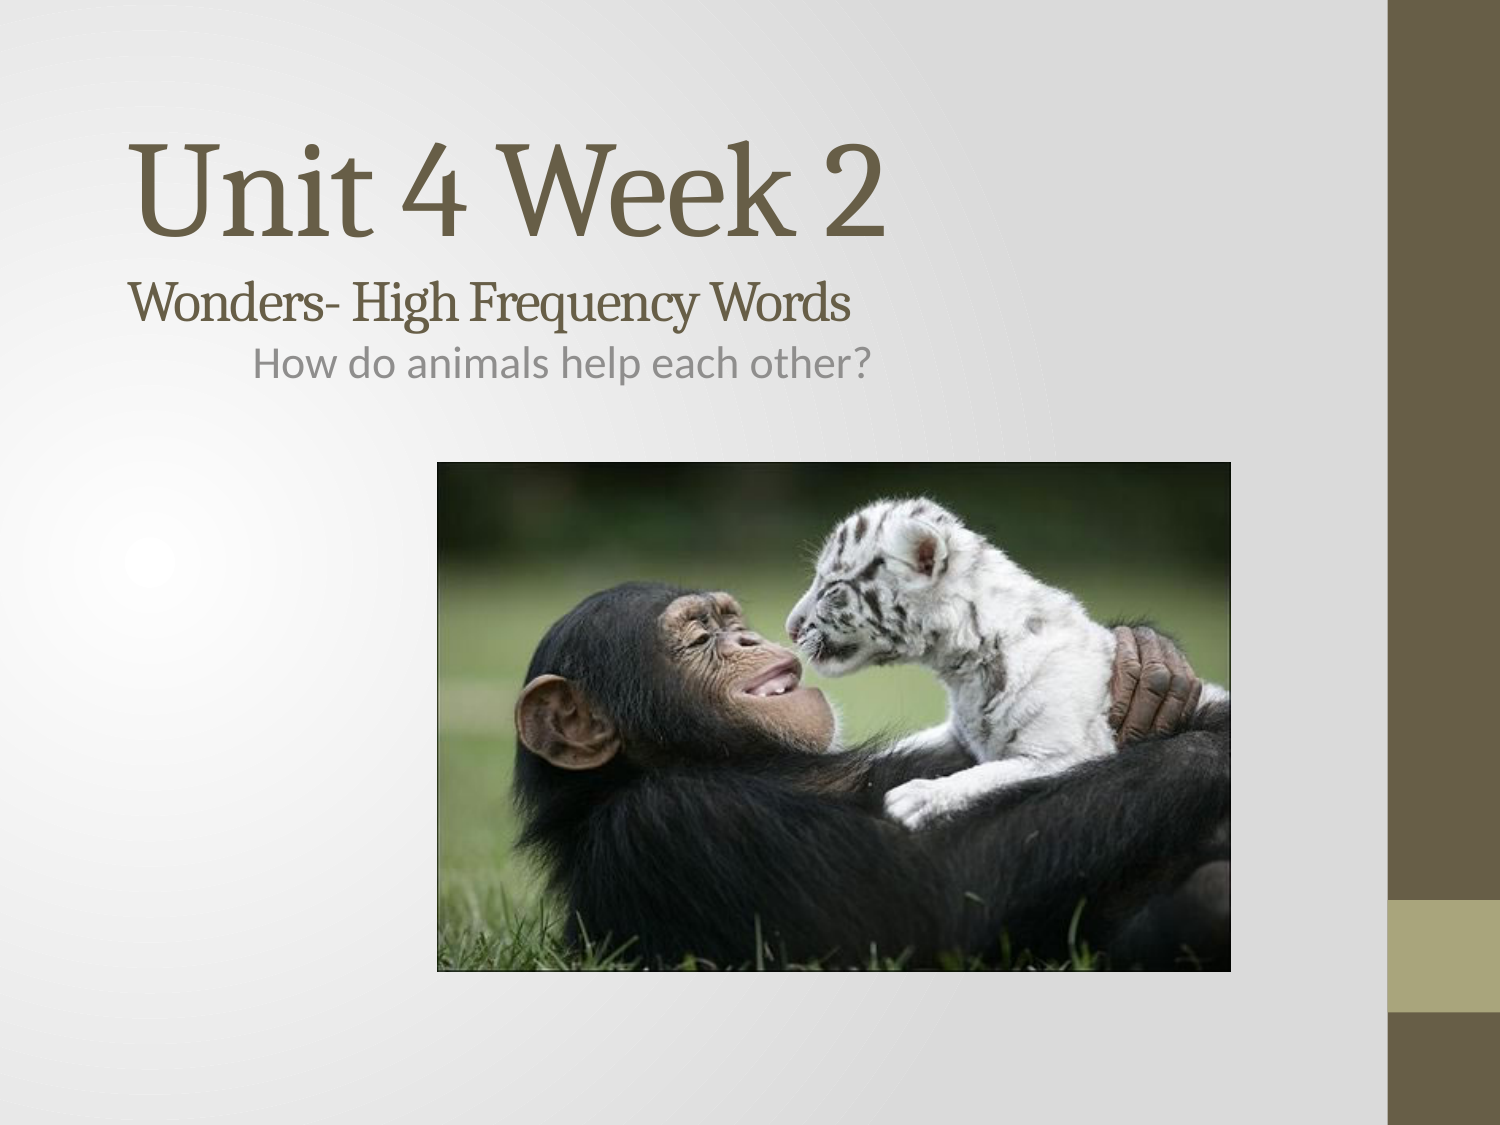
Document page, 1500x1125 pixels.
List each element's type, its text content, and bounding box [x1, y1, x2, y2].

picture [436, 461, 1232, 973]
title Unit 4 Week 2 Wonders- High Frequency Words [112, 99, 1388, 342]
subtitle How do animals help each other? [237, 324, 1288, 475]
